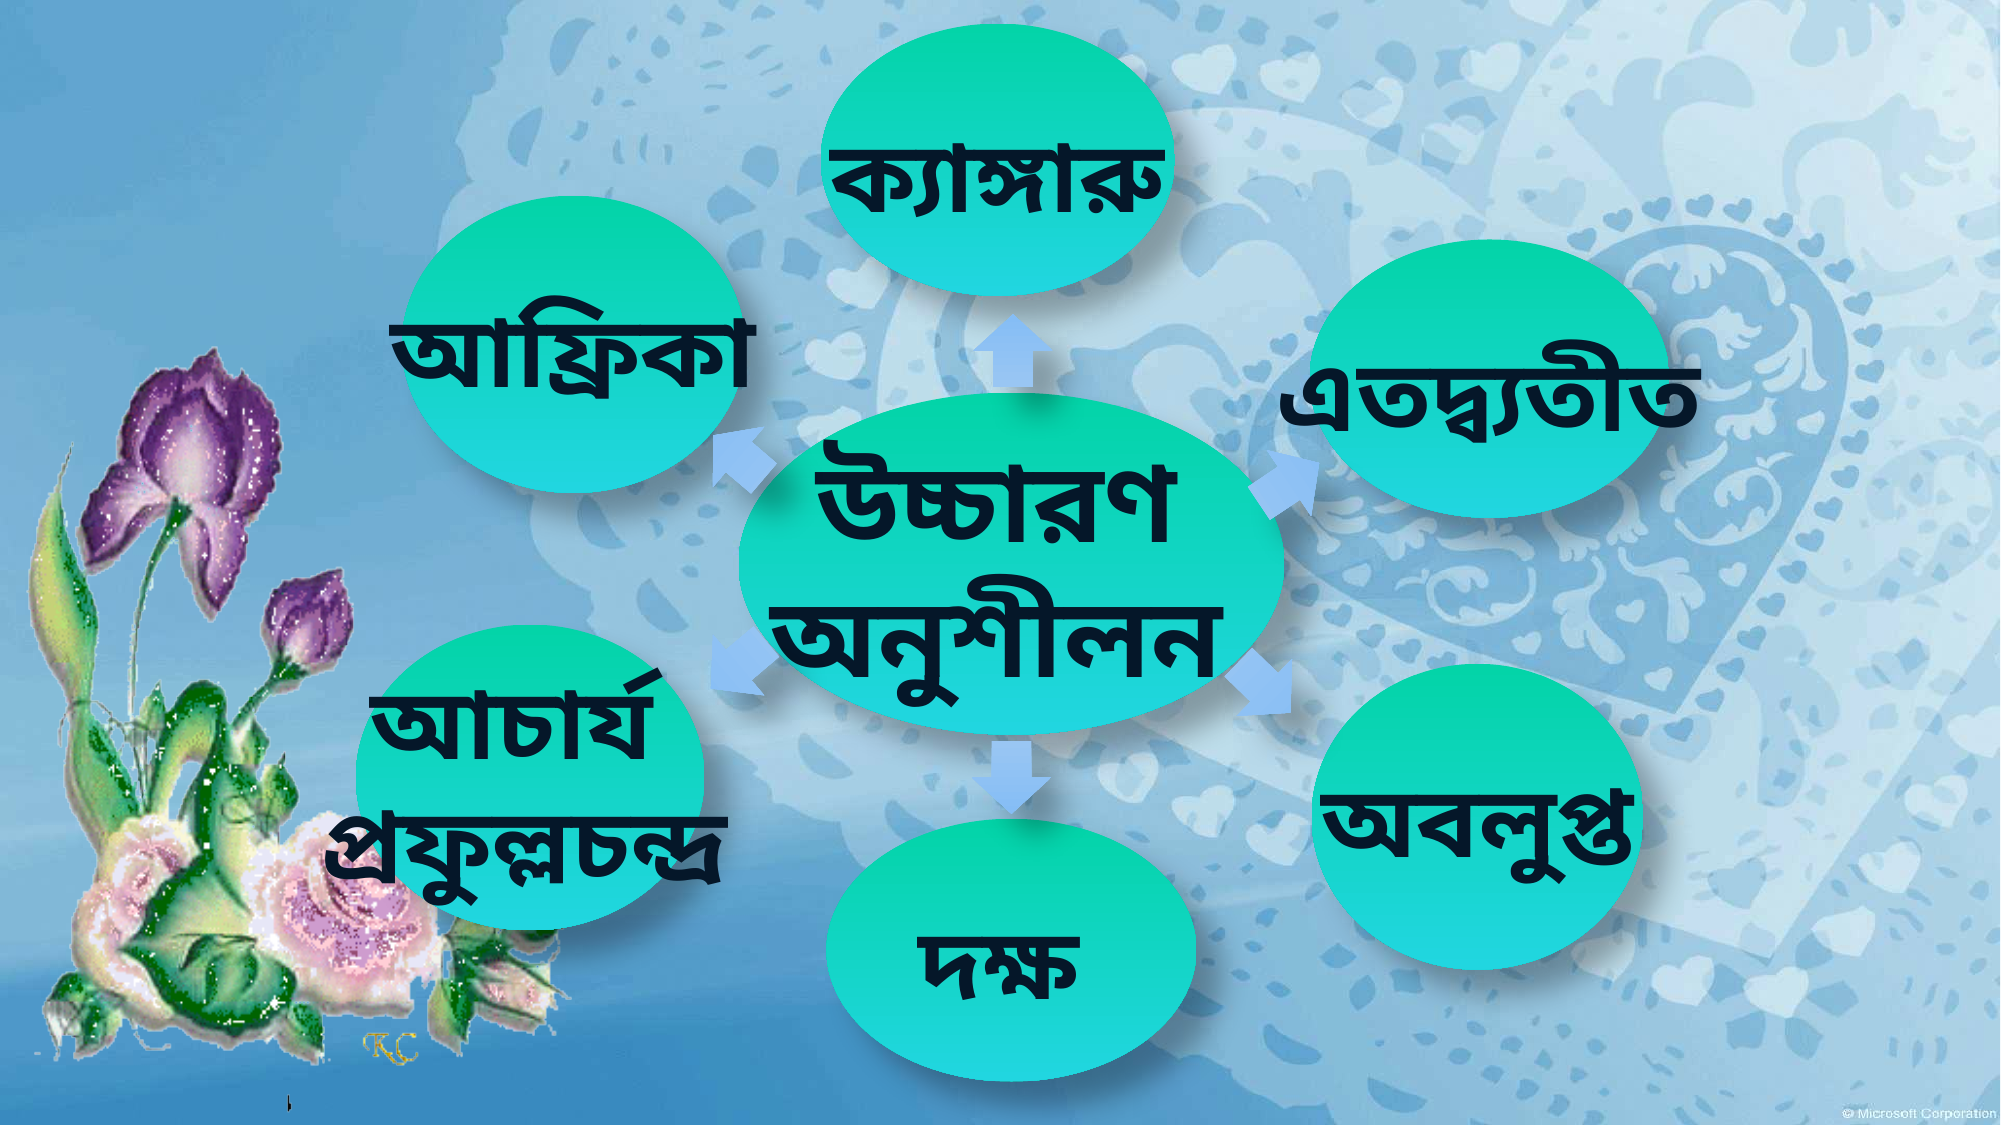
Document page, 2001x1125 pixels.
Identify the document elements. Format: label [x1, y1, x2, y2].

text_box [1285, 454, 1304, 510]
text_box [1311, 663, 1644, 970]
picture [0, 0, 2001, 1125]
text_box [401, 195, 745, 493]
text_box [826, 818, 1197, 1082]
text_box [738, 392, 1285, 735]
text_box [820, 23, 1175, 296]
text_box [1304, 239, 1675, 518]
text_box [973, 314, 1053, 387]
text_box [971, 741, 1052, 814]
text_box [1285, 658, 1293, 714]
text_box [355, 624, 705, 931]
